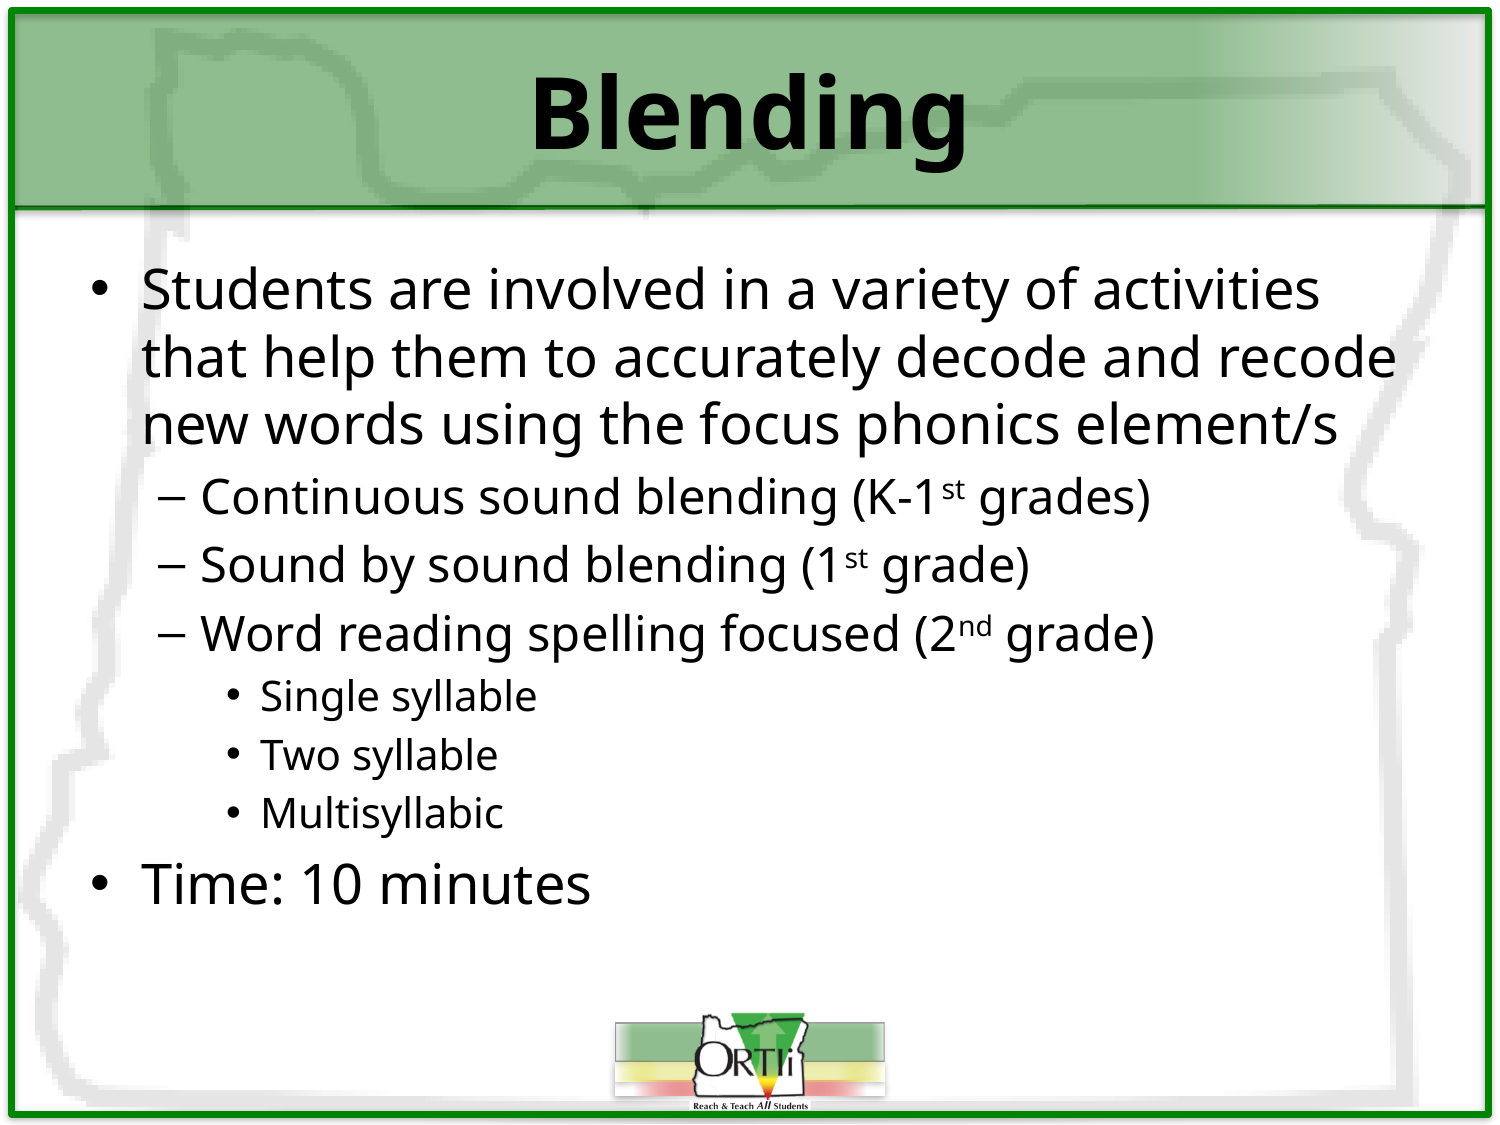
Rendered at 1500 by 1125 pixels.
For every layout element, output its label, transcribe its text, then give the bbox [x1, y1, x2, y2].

title Blending [75, 29, 1425, 191]
list Students are involved in a variety of activities that help them to accurately decode and recode new words using the focus phonics element/s Continuous sound blending (K-1st grades) Sound by sound blending (1st grade) Word reading spelling focused (2nd grade) Single syllable Two syllable Multisyllabic Time: 10 minutes [75, 246, 1425, 994]
picture [689, 1010, 811, 1100]
